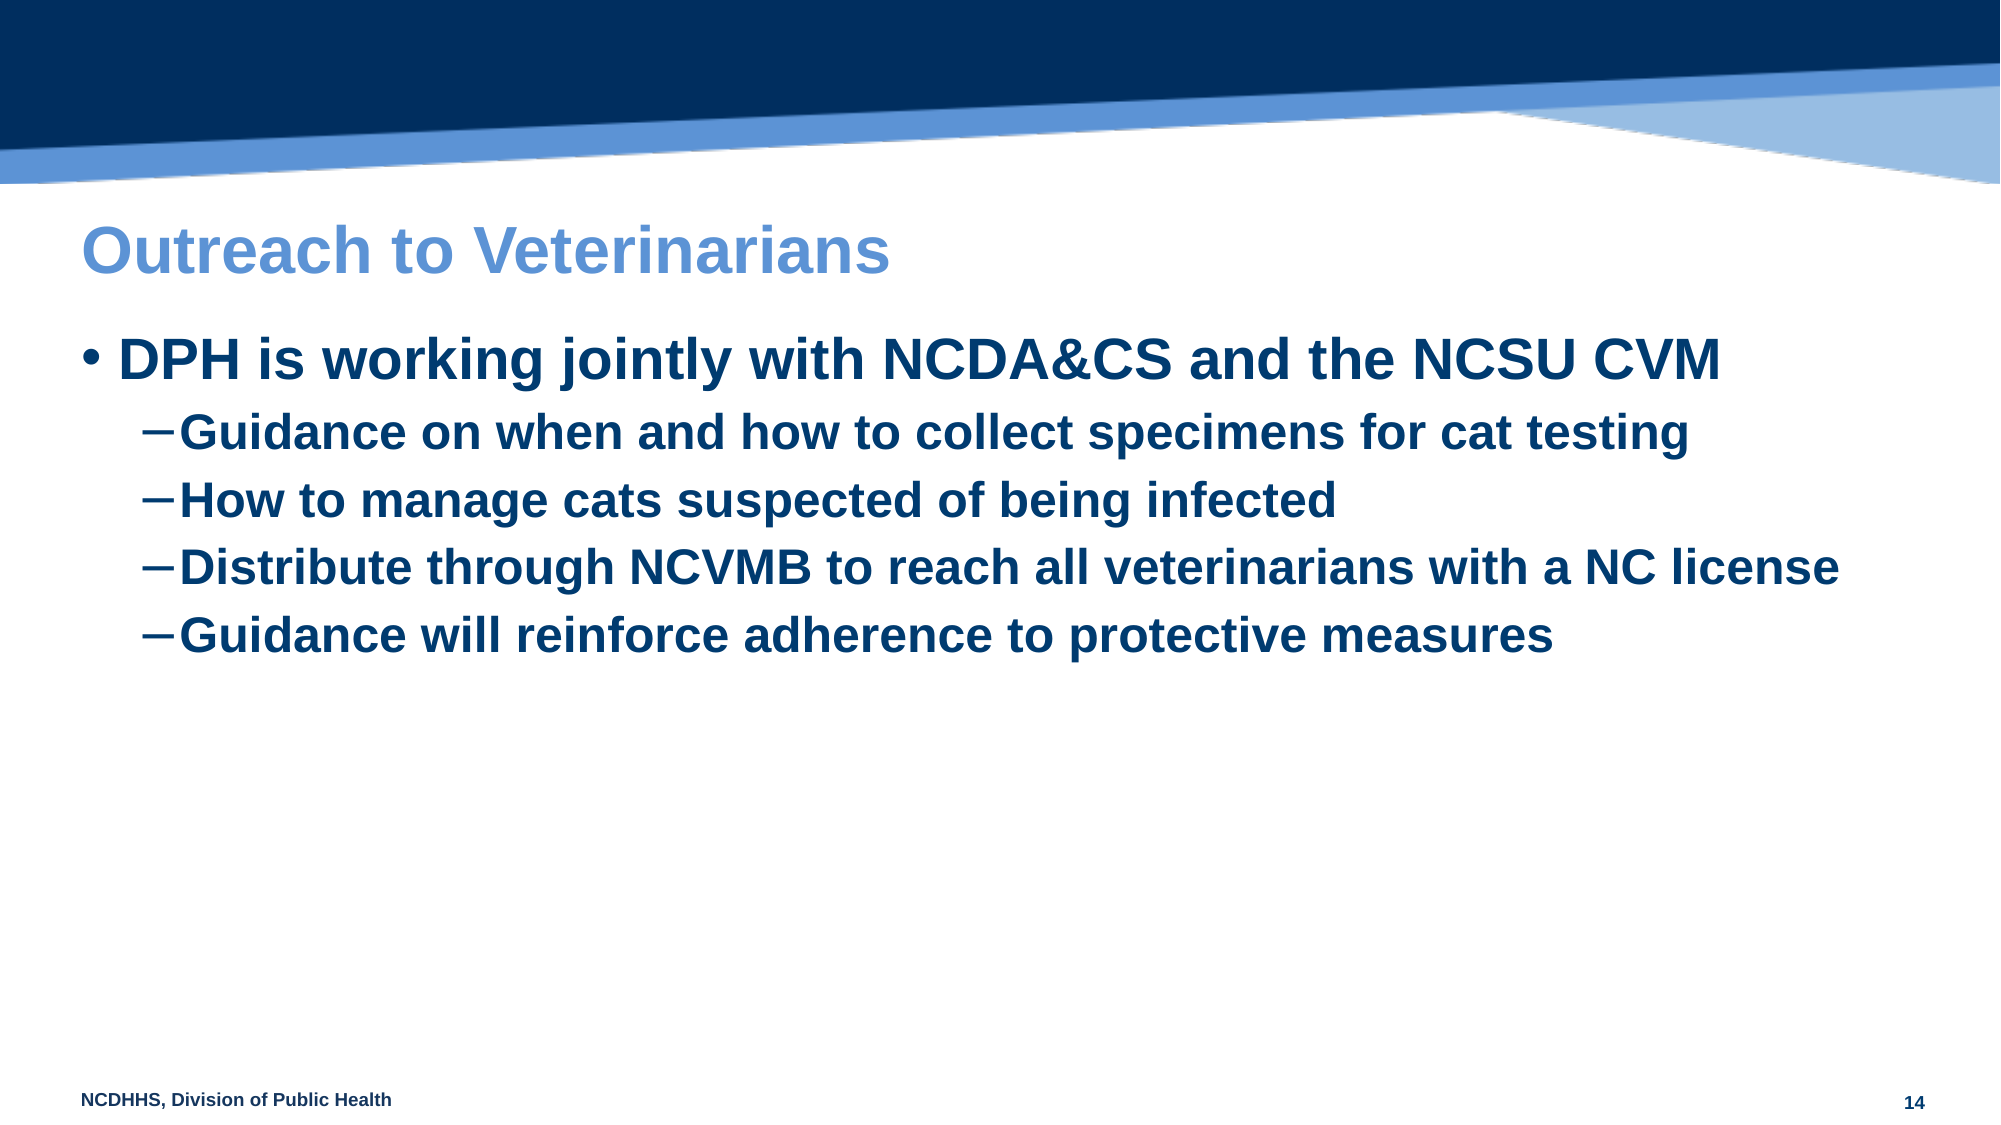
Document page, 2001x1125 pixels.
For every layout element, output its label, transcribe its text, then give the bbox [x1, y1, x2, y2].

list DPH is working jointly with NCDA&CS and the NCSU CVM Guidance on when and how to collect specimens for cat testing How to manage cats suspected of being infected Distribute through NCVMB to reach all veterinarians with a NC license Guidance will reinforce adherence to protective measures [66, 313, 1940, 994]
slide_number 14 [1816, 1083, 1940, 1125]
title Outreach to Veterinarians [66, 208, 1940, 299]
